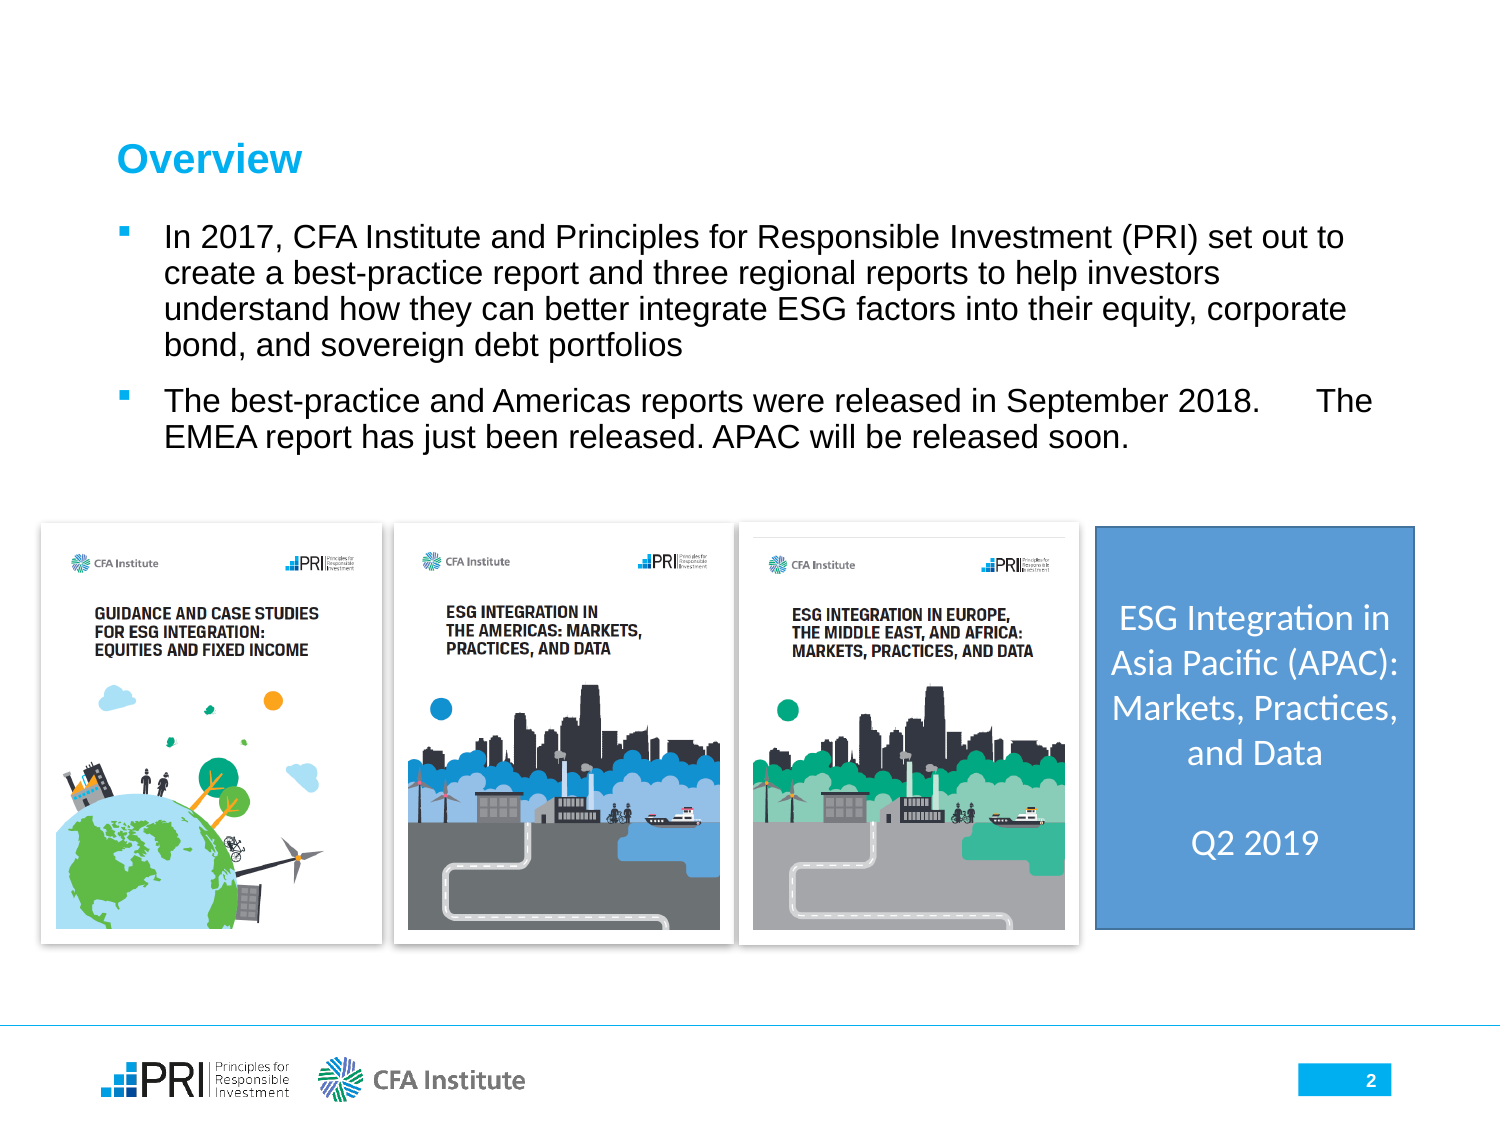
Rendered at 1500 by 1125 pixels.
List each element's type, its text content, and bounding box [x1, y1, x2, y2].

title Overview [101, 107, 1392, 190]
picture [753, 536, 1065, 931]
text_box ESG Integration in Asia Pacific (APAC): Markets, Practices, and Data Q2 2019 [1096, 527, 1415, 929]
picture [101, 1046, 289, 1113]
list In 2017, CFA Institute and Principles for Responsible Investment (PRI) set out to create a best-practice report and three regional reports to help investors understand how they can better integrate ESG factors into their equity, corporate bond, and sovereign debt portfolios The best-practice and Americas reports were released in September 2018. The EMEA report has just been released. APAC will be released soon. [101, 212, 1392, 977]
slide_number 2 [1298, 1063, 1392, 1097]
picture [408, 537, 720, 930]
picture [56, 537, 368, 930]
picture [318, 1057, 525, 1103]
